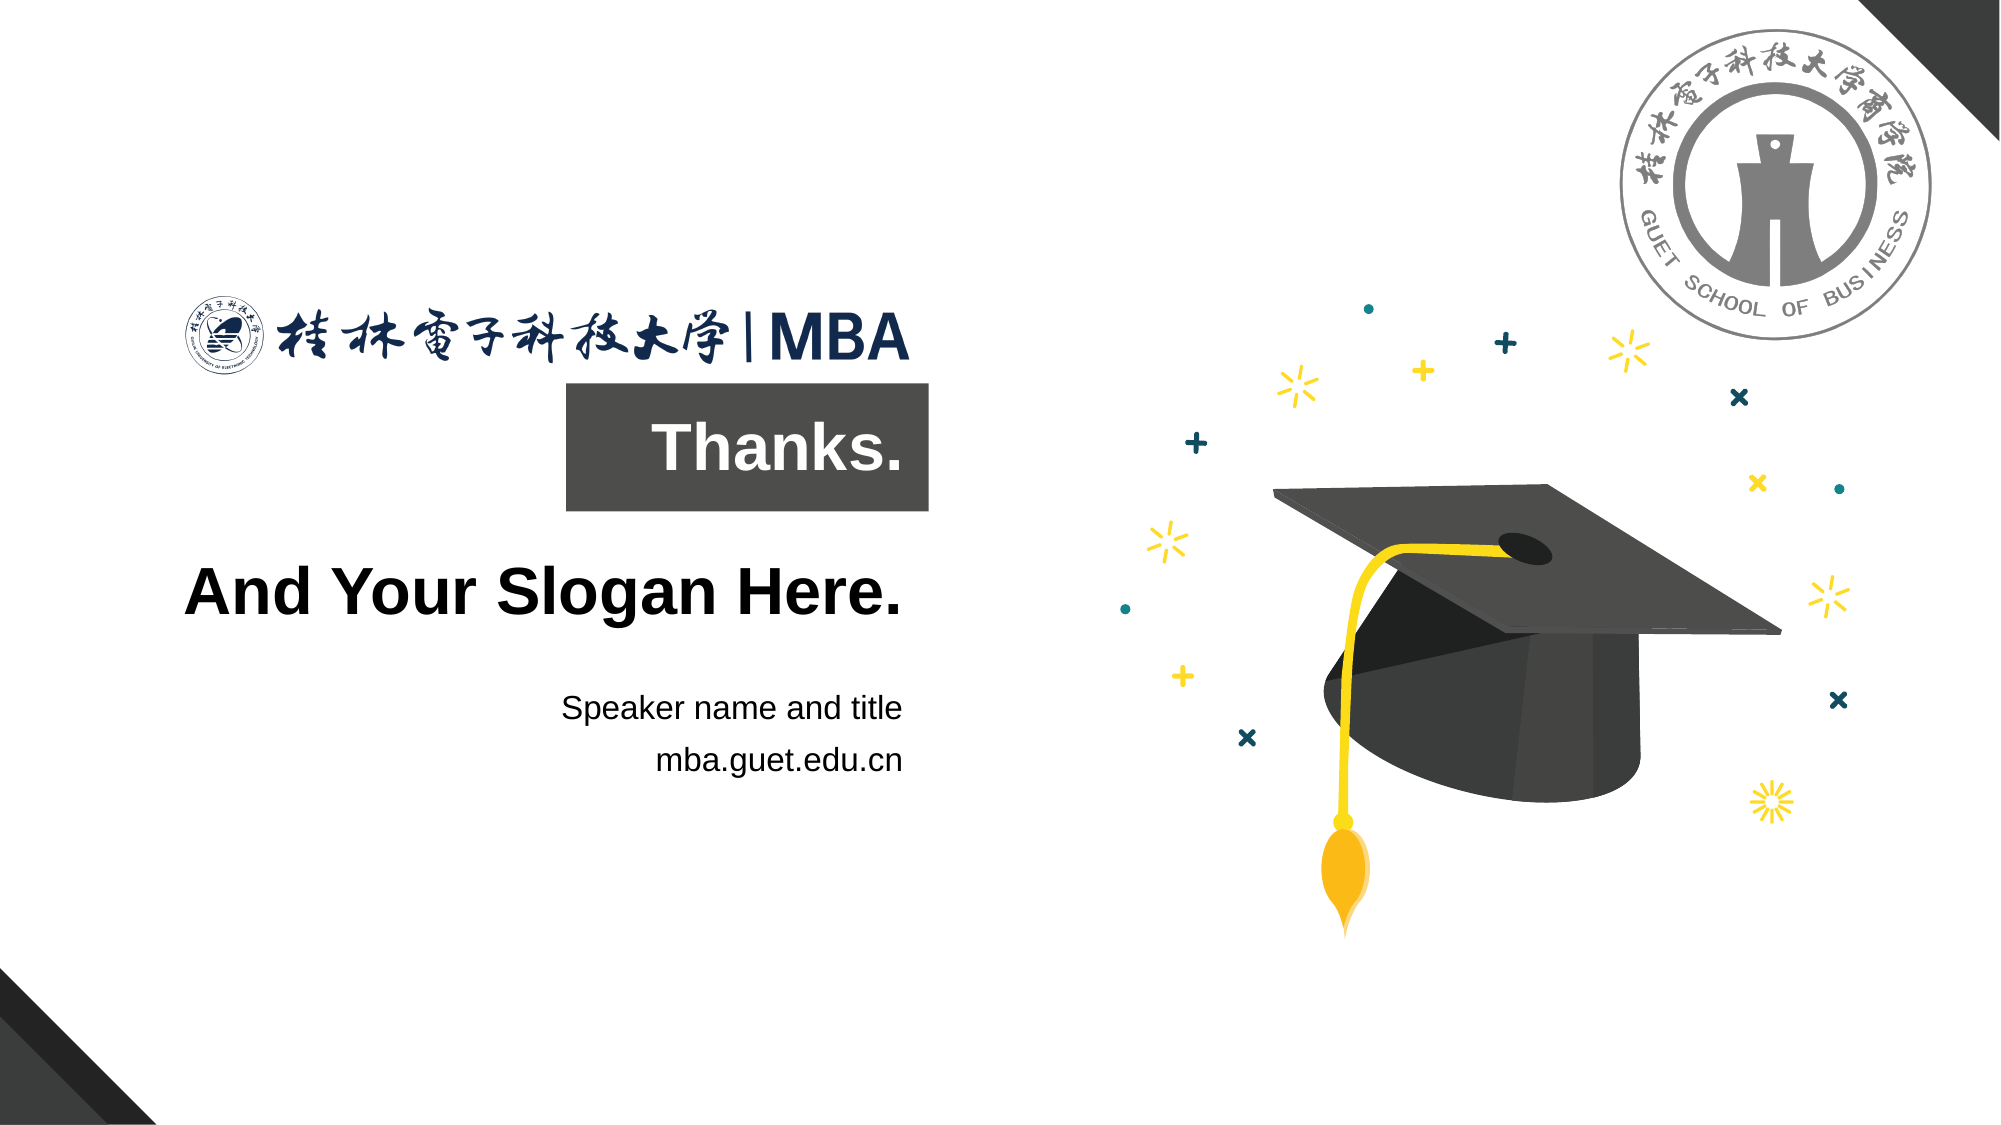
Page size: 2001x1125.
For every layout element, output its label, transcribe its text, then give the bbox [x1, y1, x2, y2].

list Speaker name and title [162, 683, 919, 735]
picture [1584, 0, 1960, 367]
title Thanks. And Your Slogan Here. [162, 391, 919, 650]
list mba.guet.edu.cn [162, 735, 919, 787]
picture [162, 288, 946, 383]
